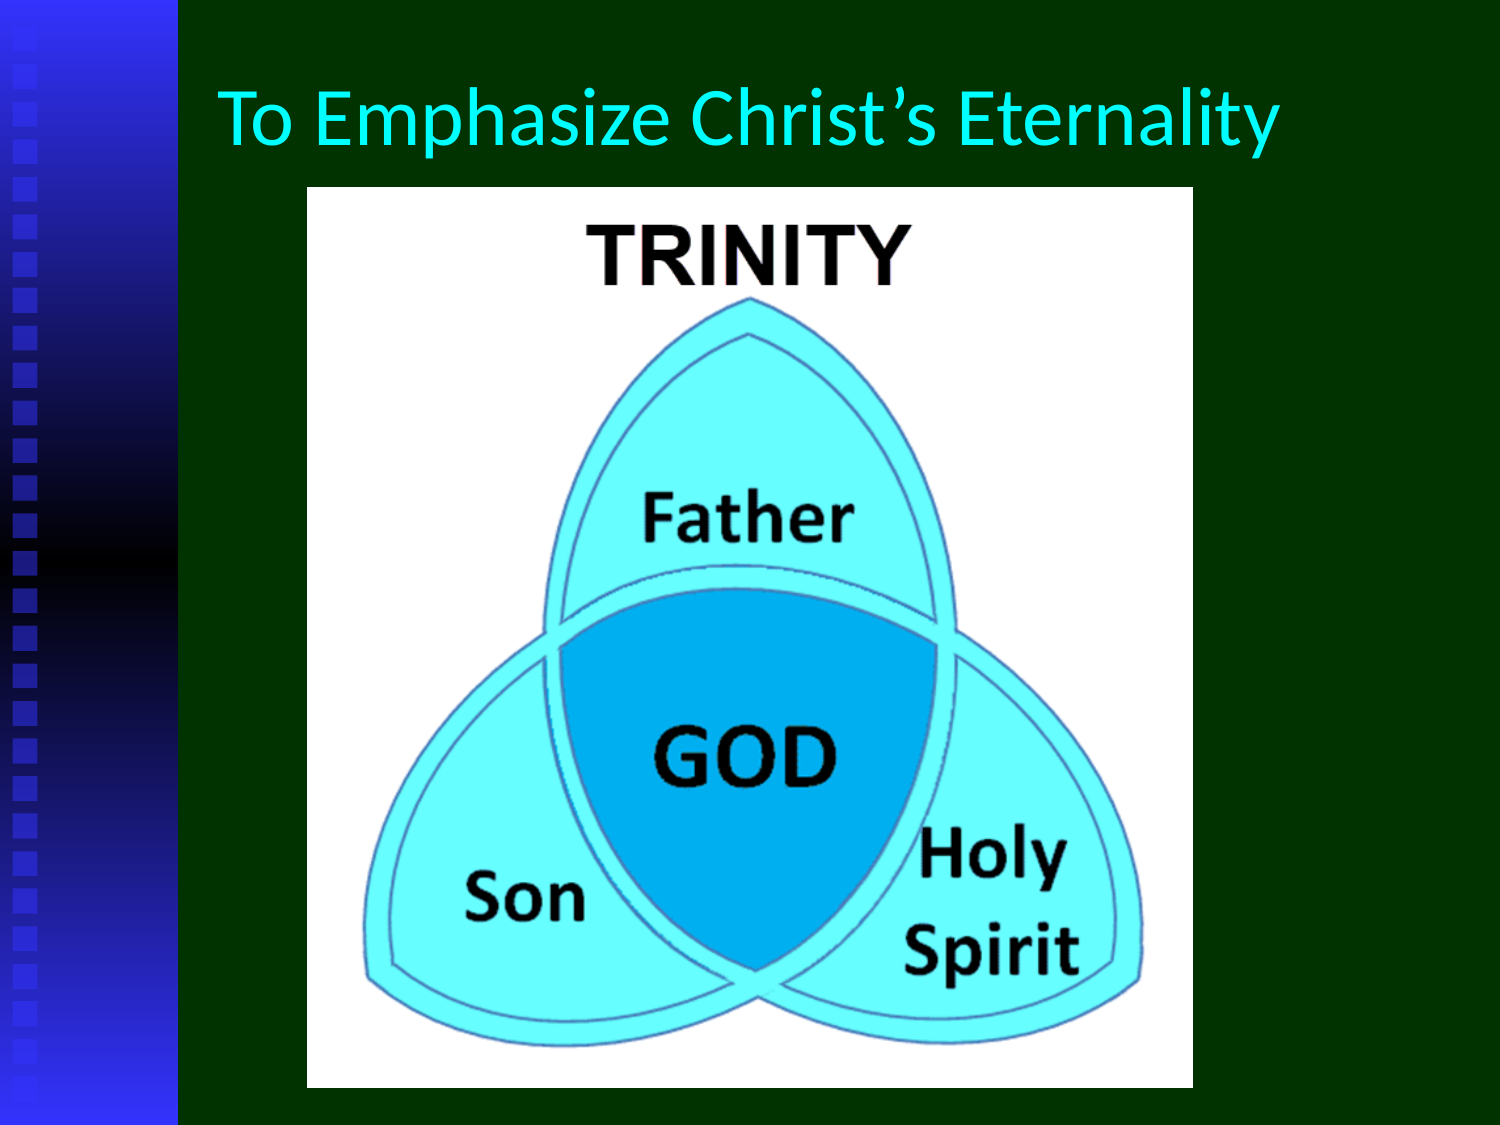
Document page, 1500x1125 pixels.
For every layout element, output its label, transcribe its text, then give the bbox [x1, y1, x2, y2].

picture [307, 187, 1193, 1088]
title To Emphasize Christ’s Eternality [112, 37, 1388, 188]
